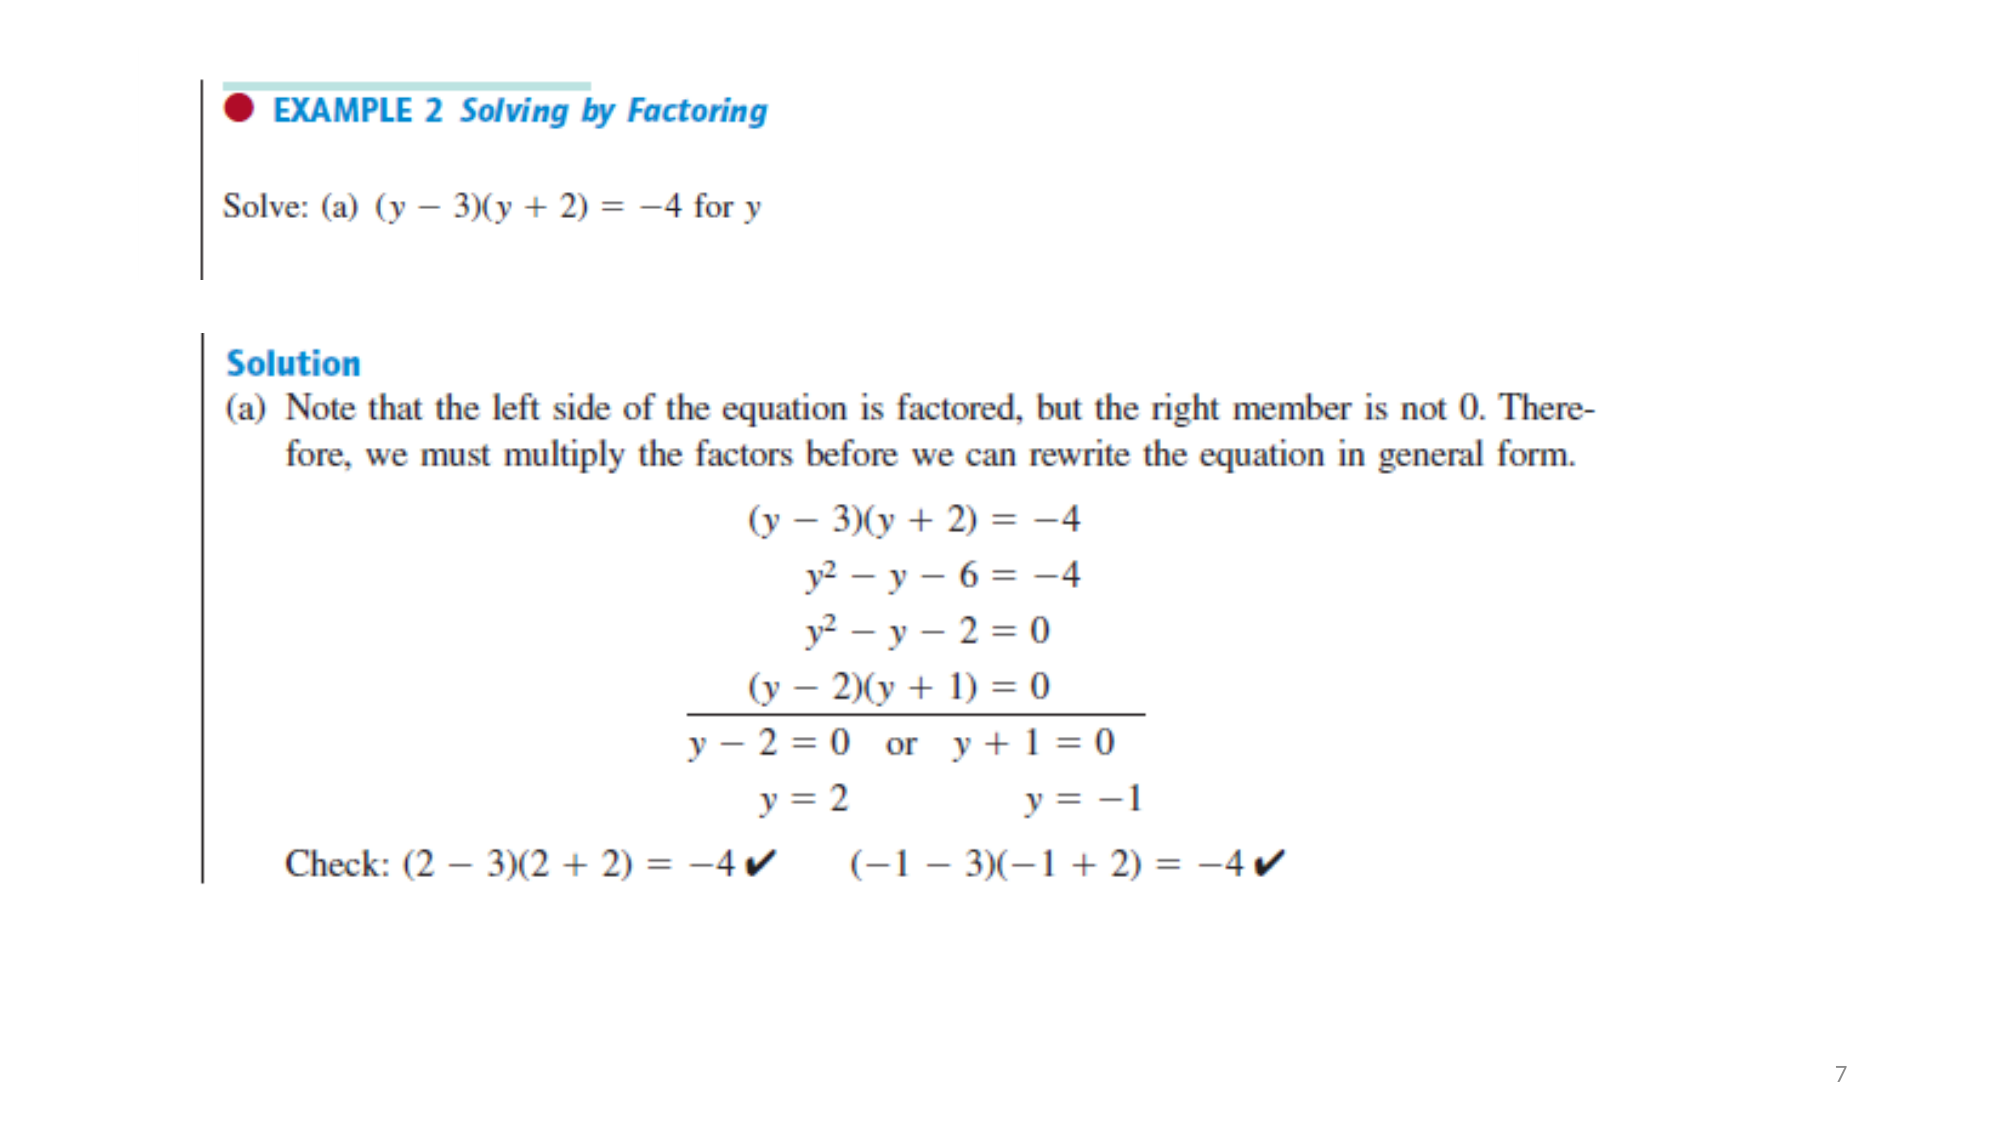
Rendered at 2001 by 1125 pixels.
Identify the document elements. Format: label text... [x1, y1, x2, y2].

picture [156, 333, 1644, 923]
slide_number 7 [1412, 1042, 1863, 1103]
picture [137, 47, 1519, 281]
